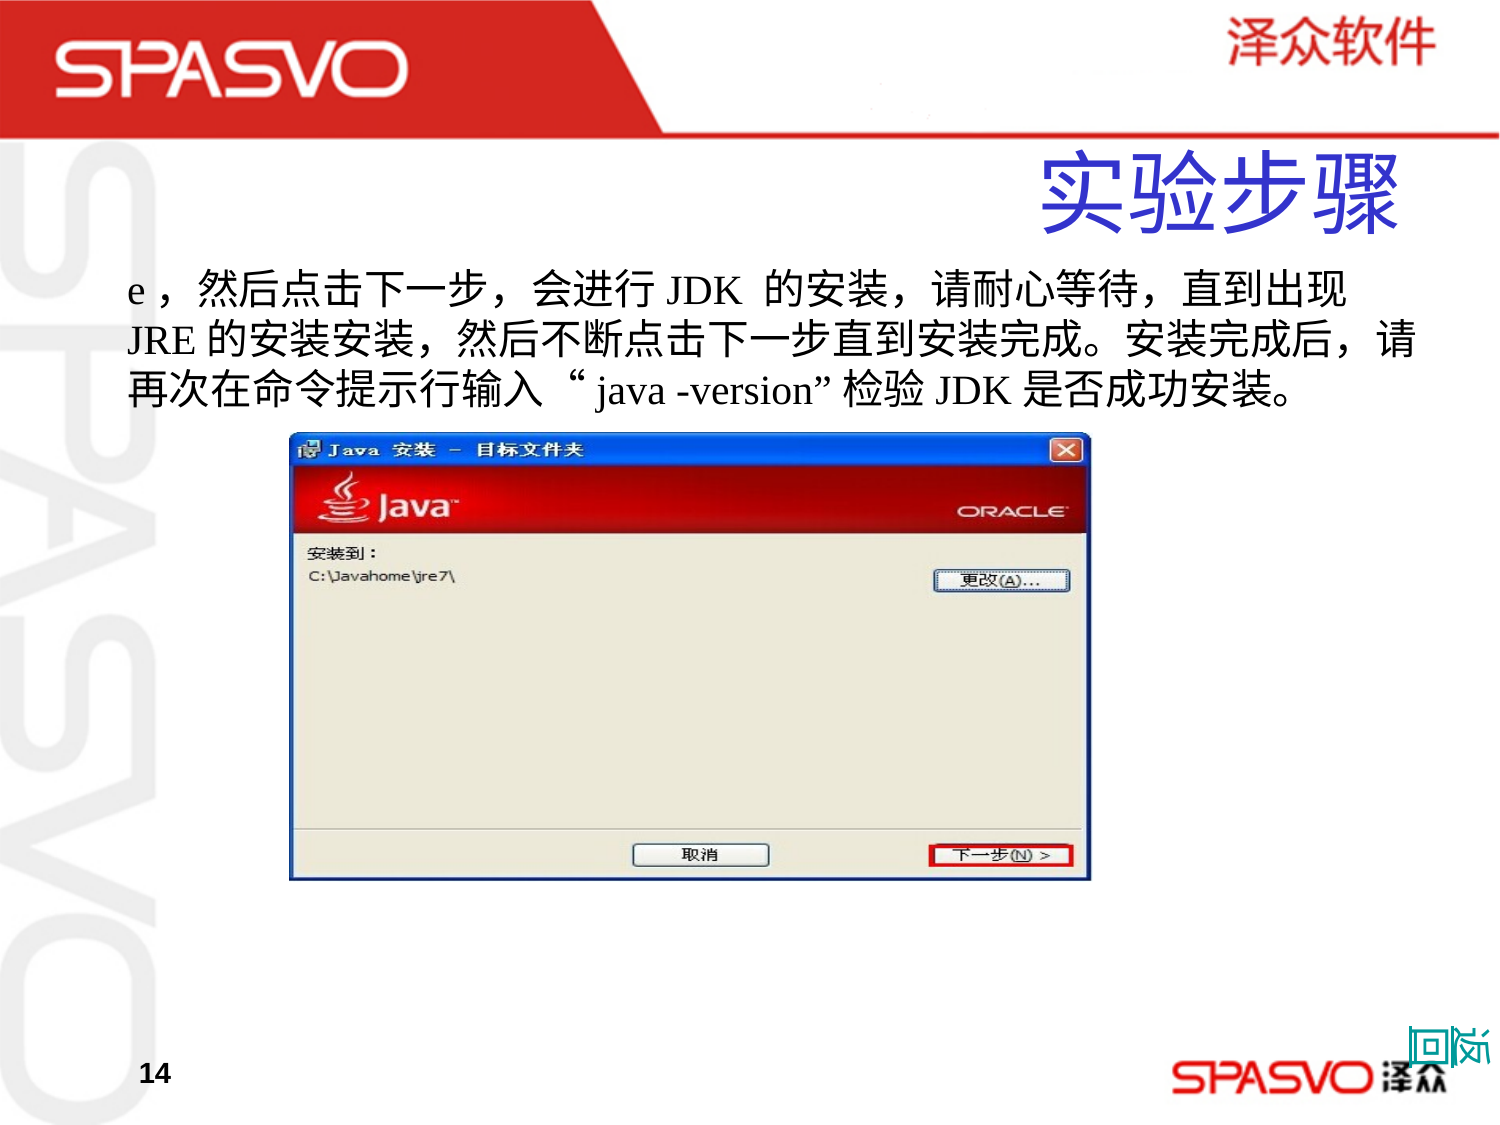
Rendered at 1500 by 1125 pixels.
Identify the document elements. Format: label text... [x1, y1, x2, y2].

text_box e，然后点击下一步，会进行JDK 的安装，请耐心等待，直到出现JRE的安装安装，然后不断点击下一步直到安装完成。安装完成后，请再次在命令提示行输入“java -version”检验JDK是否成功安装。 [112, 255, 1436, 1059]
text_box 14 [123, 1059, 474, 1083]
title 实验步骤 [76, 125, 1419, 256]
picture [288, 432, 1093, 882]
text_box 返回 [1425, 1011, 1500, 1118]
picture [0, 0, 1500, 1125]
